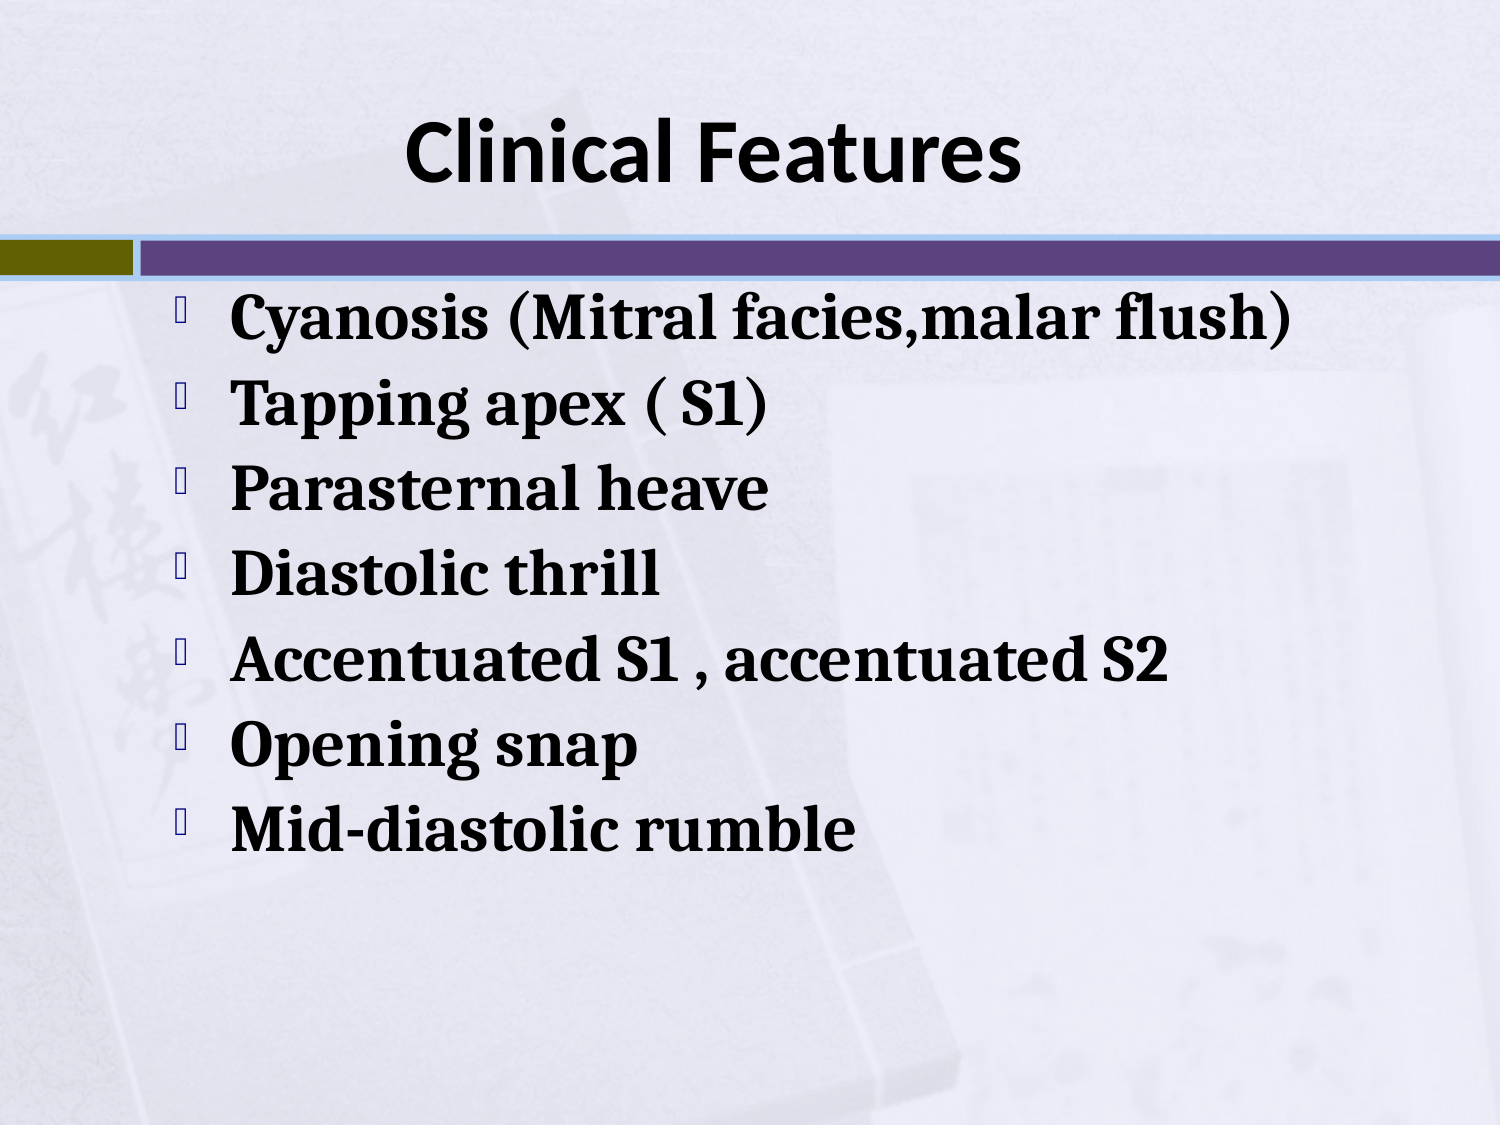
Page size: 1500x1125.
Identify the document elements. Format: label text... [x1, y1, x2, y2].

title Clinical Features [206, 37, 1223, 255]
list Cyanosis (Mitral facies,malar flush) Tapping apex ( S1) Parasternal heave Diastolic thrill Accentuated S1 , accentuated S2 Opening snap Mid-diastolic rumble [159, 275, 1317, 988]
